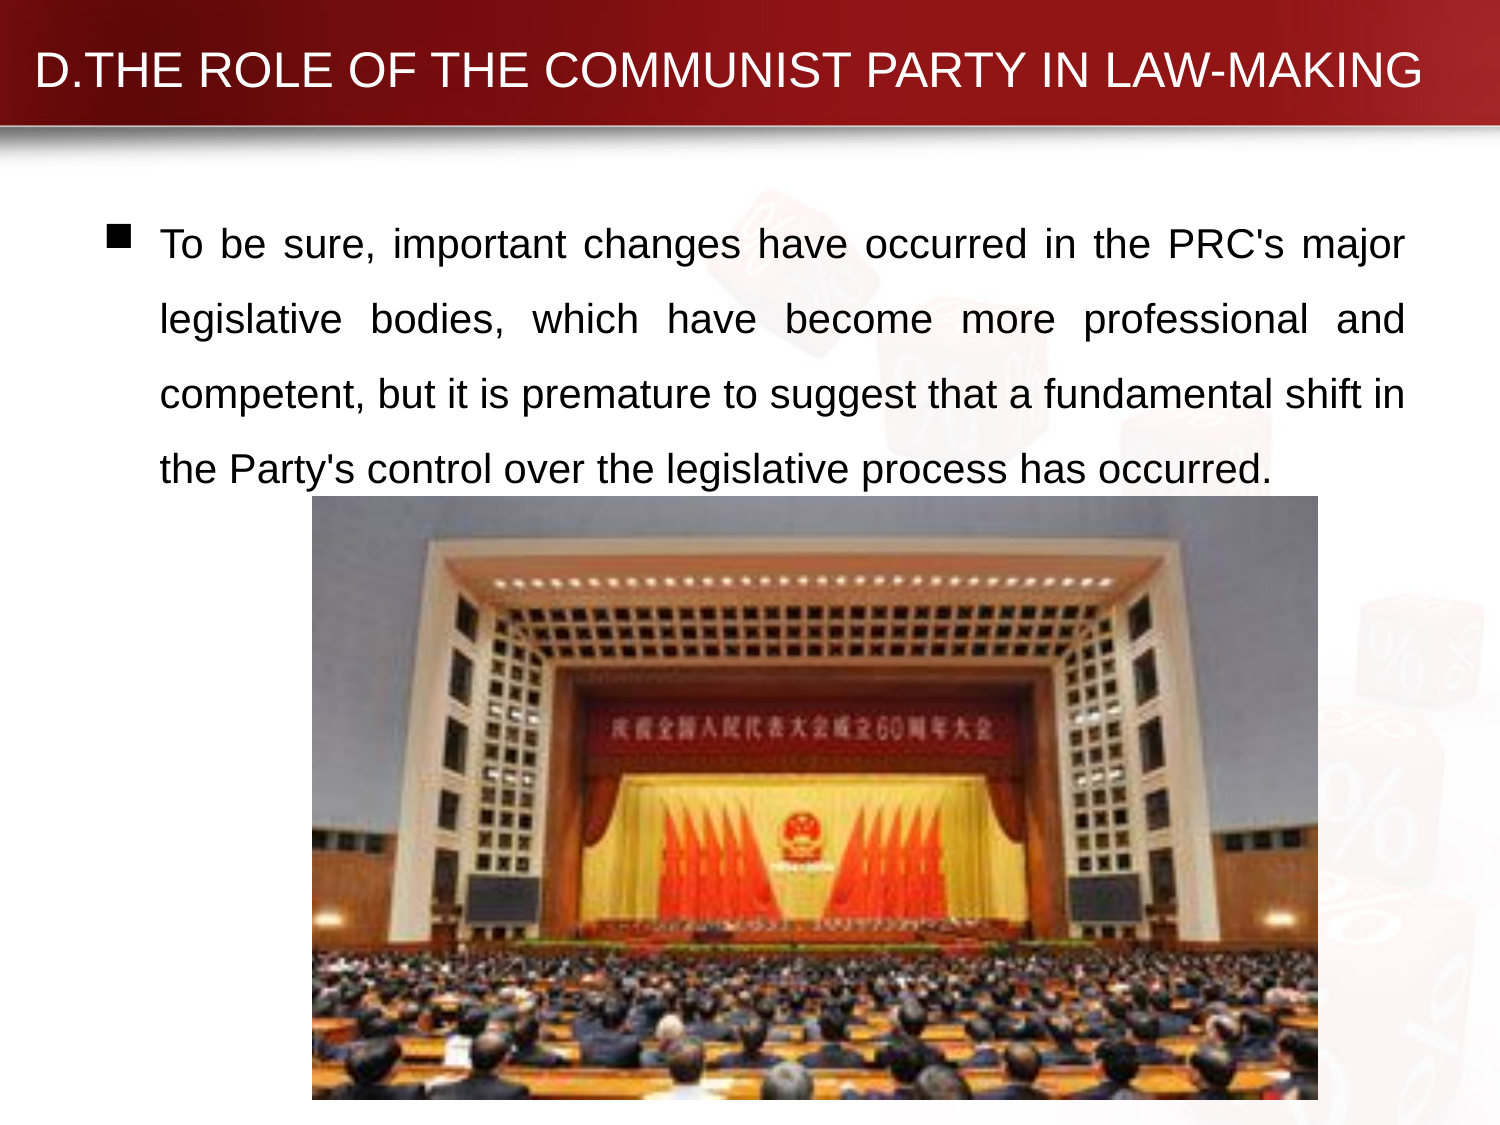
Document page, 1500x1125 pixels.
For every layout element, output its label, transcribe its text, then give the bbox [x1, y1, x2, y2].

picture [0, 0, 1500, 1125]
text_box To be sure, important changes have occurred in the PRC's major legislative bodies, which have become more professional and competent, but it is premature to suggest that a fundamental shift in the Party's control over the legislative process has occurred. [88, 184, 1422, 500]
title D.THE ROLE OF THE COMMUNIST PARTY IN LAW-MAKING [18, 26, 1500, 109]
